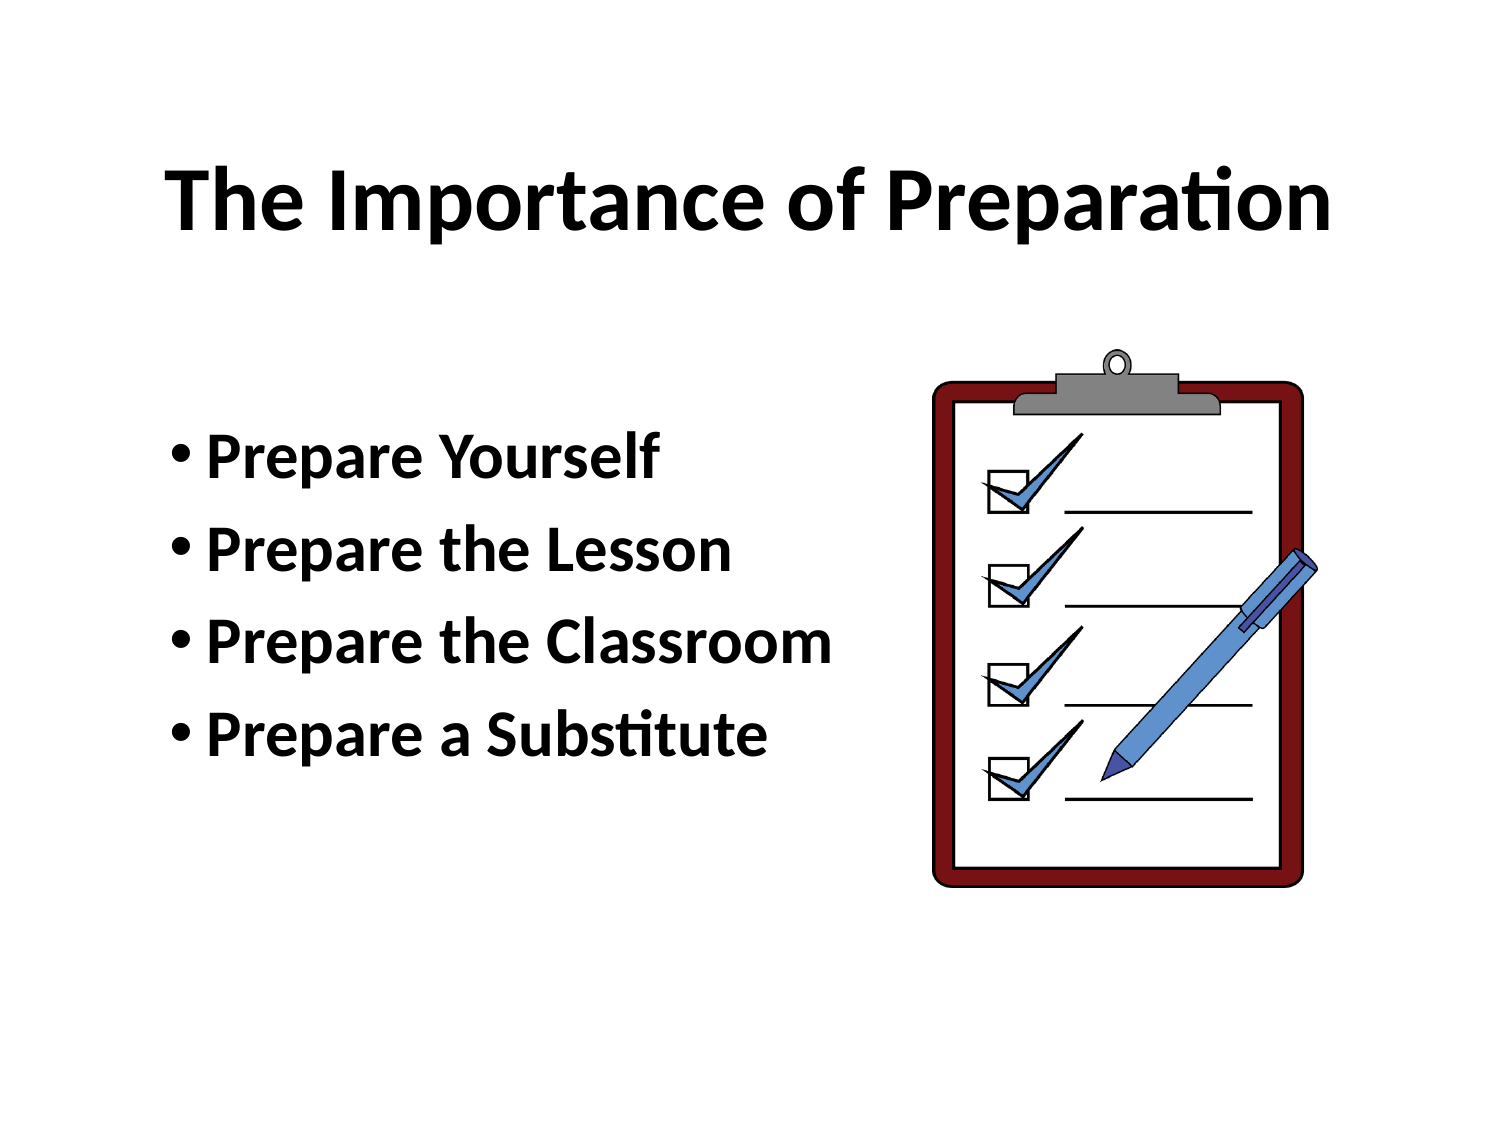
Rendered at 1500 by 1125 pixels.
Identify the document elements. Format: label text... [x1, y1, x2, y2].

list Prepare Yourself Prepare the Lesson Prepare the Classroom Prepare a Substitute [154, 413, 1397, 1014]
title The Importance of Preparation [103, 92, 1397, 310]
picture [932, 349, 1318, 888]
